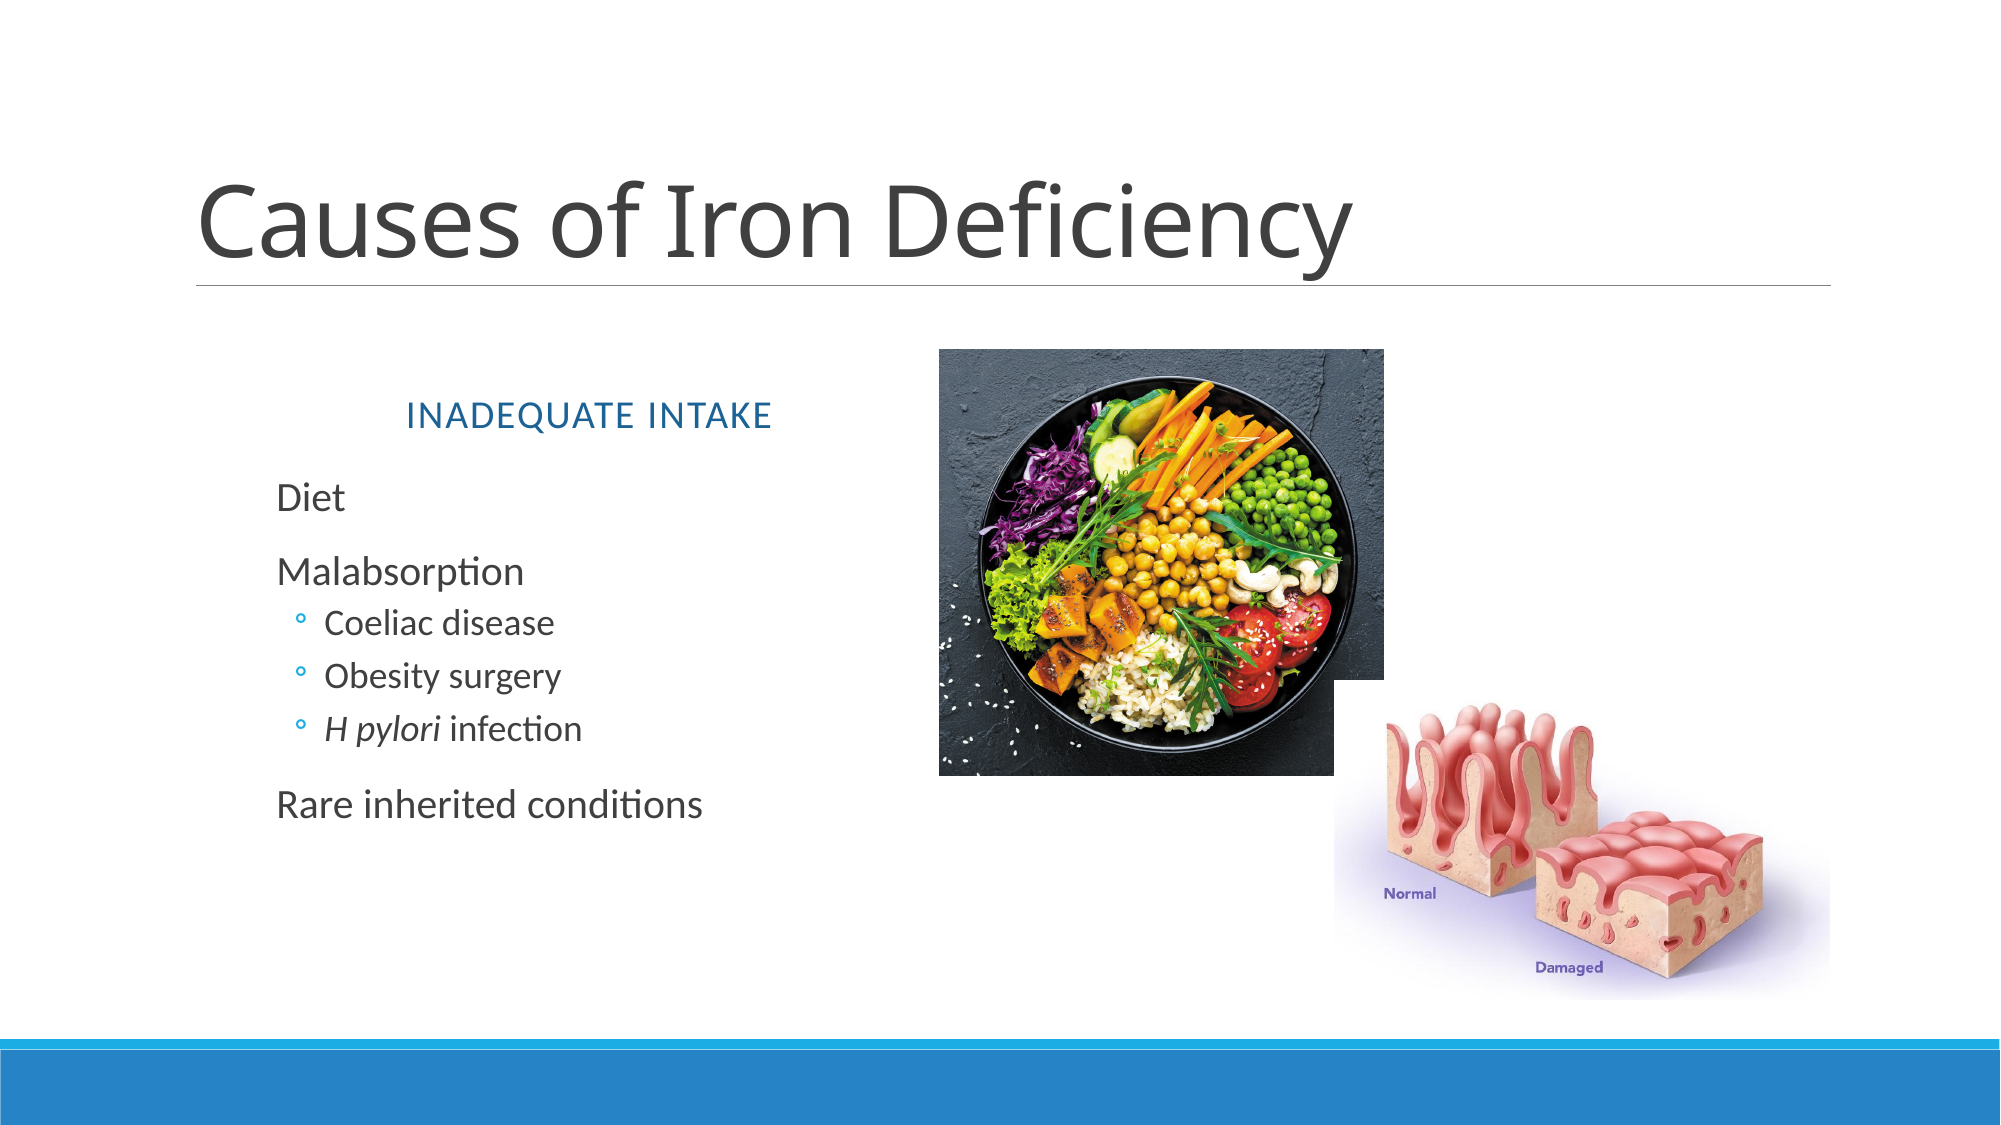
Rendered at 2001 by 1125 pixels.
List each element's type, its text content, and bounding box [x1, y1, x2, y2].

title Causes of Iron Deficiency [180, 47, 1830, 285]
list Inadequate intake [239, 328, 940, 445]
picture [1334, 680, 1831, 1000]
list Diet Malabsorption Coeliac disease Obesity surgery H pylori infection Rare inherited conditions [261, 467, 962, 894]
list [938, 348, 1384, 776]
